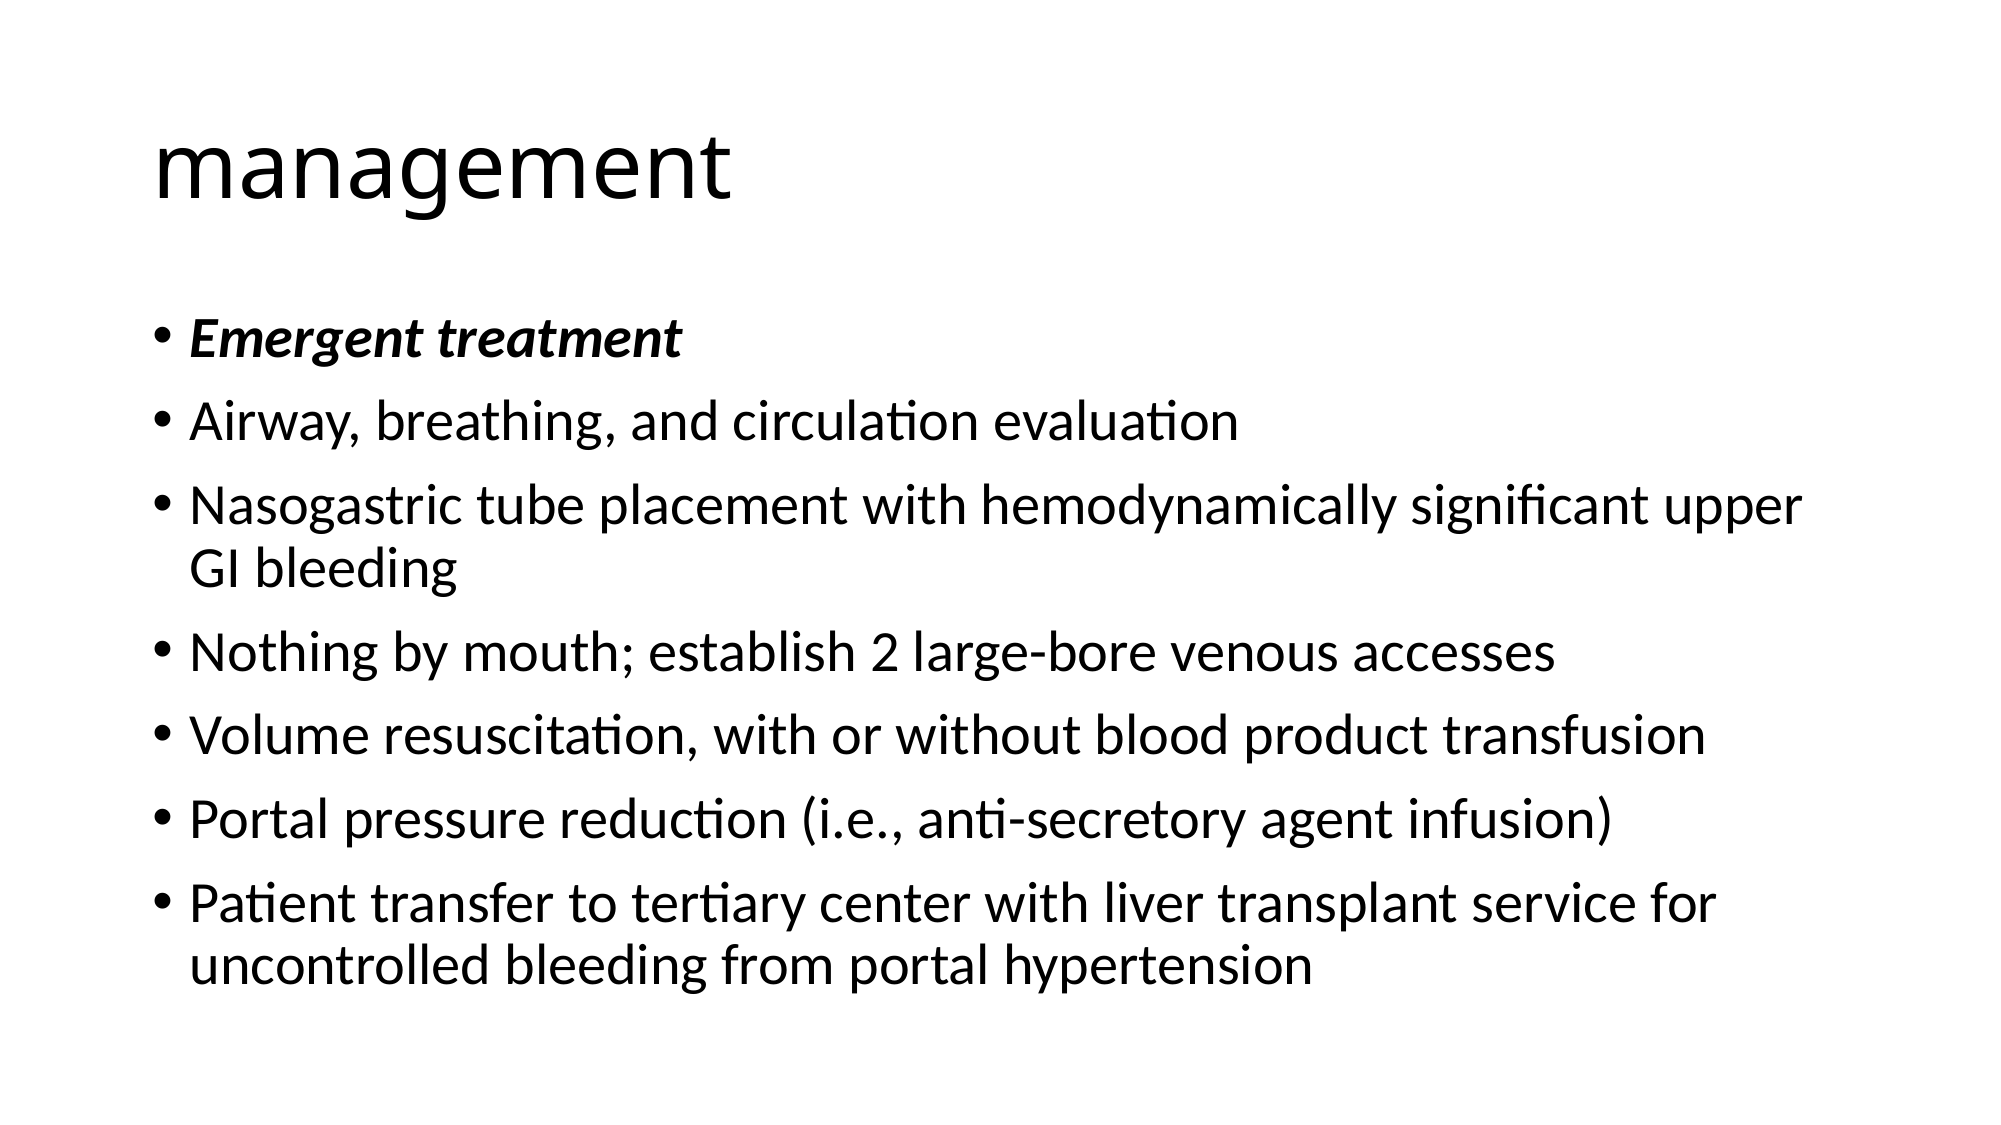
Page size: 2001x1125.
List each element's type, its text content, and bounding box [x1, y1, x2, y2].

list Emergent treatment Airway, breathing, and circulation evaluation Nasogastric tube placement with hemodynamically significant upper GI bleeding Nothing by mouth; establish 2 large-bore venous accesses Volume resuscitation, with or without blood product transfusion Portal pressure reduction (i.e., anti-secretory agent infusion) Patient transfer to tertiary center with liver transplant service for uncontrolled bleeding from portal hypertension [137, 299, 1863, 1014]
title management [137, 59, 1863, 278]
